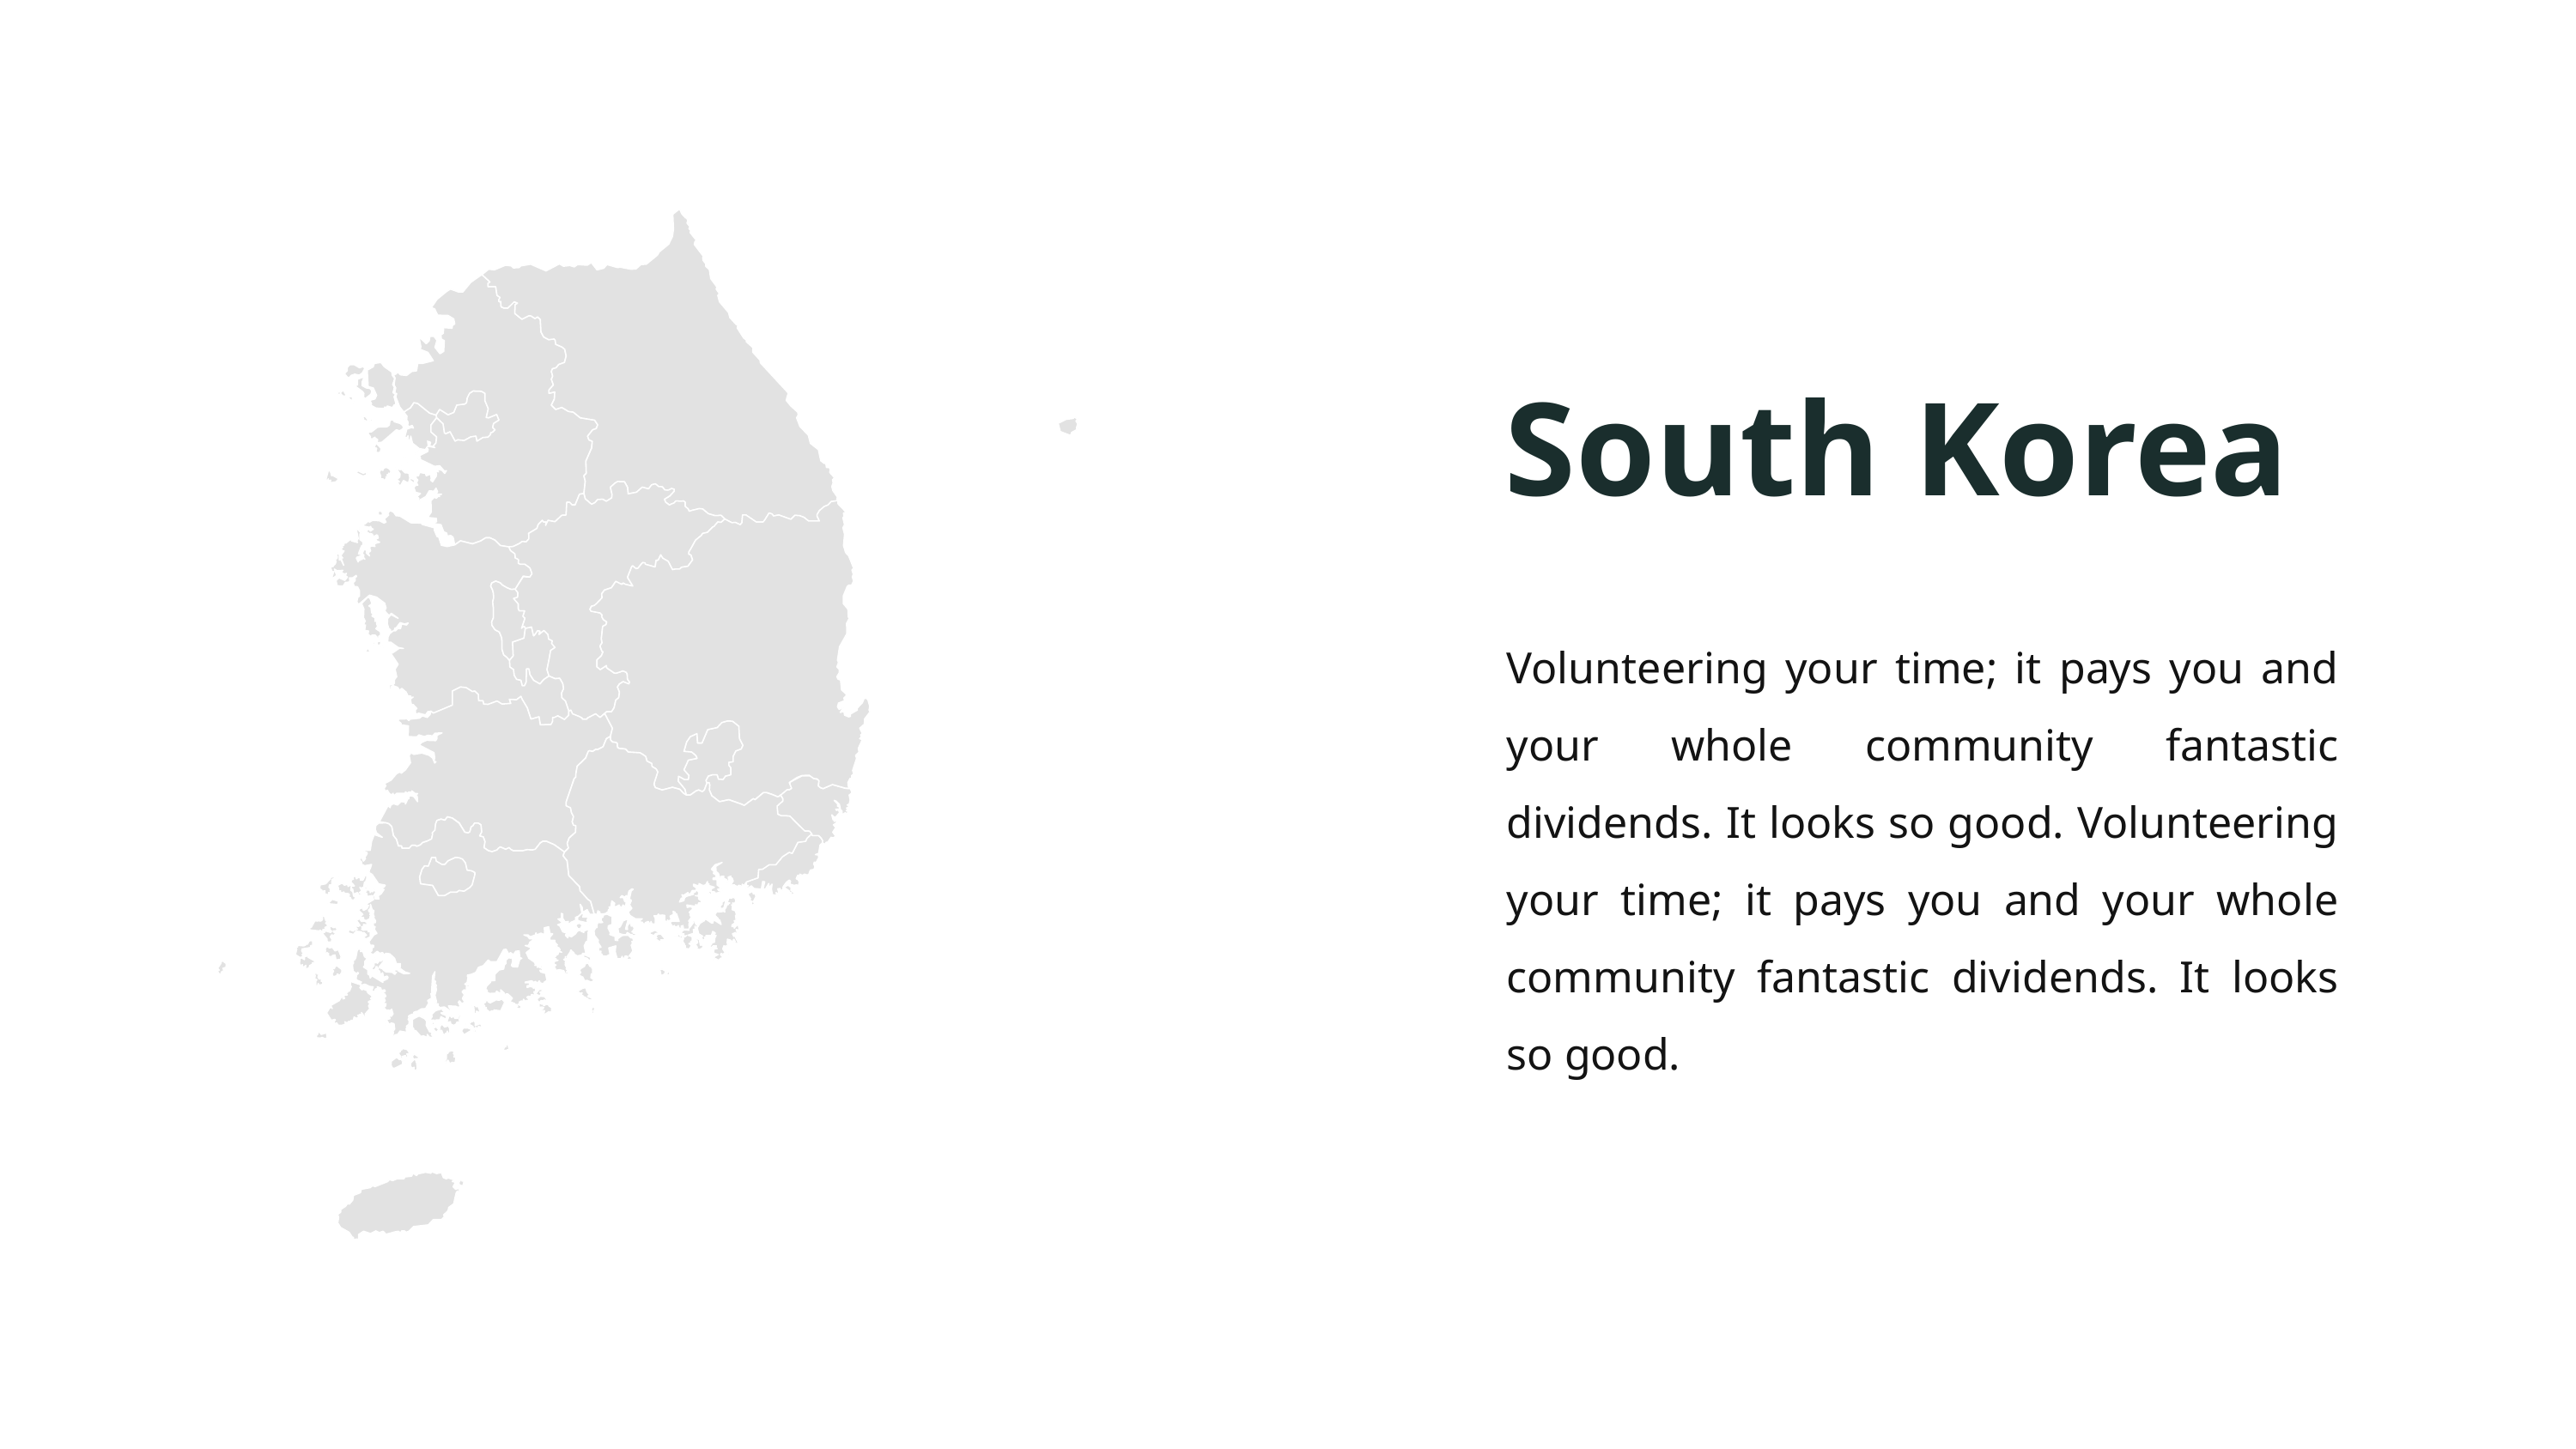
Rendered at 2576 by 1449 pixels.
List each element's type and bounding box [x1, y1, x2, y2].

text_box [217, 209, 1226, 1240]
text_box [1485, 338, 2359, 1110]
